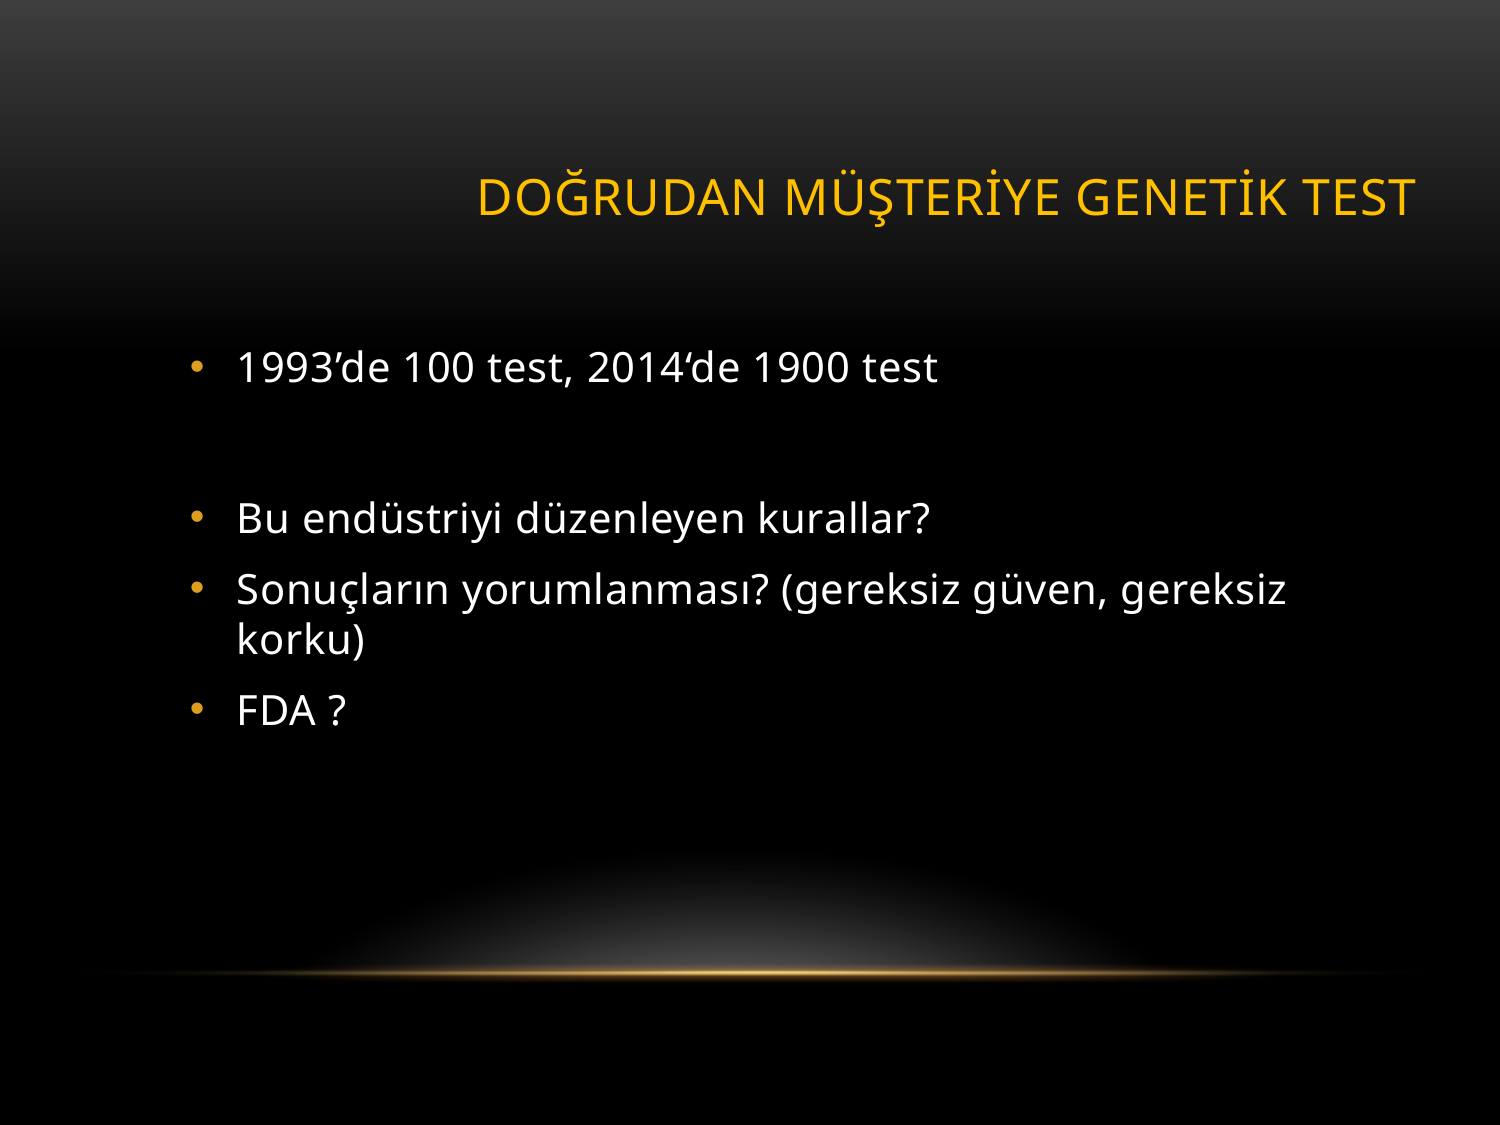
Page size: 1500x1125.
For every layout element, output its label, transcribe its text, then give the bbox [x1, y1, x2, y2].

picture [0, 0, 1500, 1125]
title Doğrudan MüŞterİye Genetİk Test [99, 45, 1447, 233]
list 1993’de 100 test, 2014‘de 1900 test Bu endüstriyi düzenleyen kurallar? Sonuçların yorumlanması? (gereksiz güven, gereksiz korku) FDA ? [99, 262, 1400, 938]
